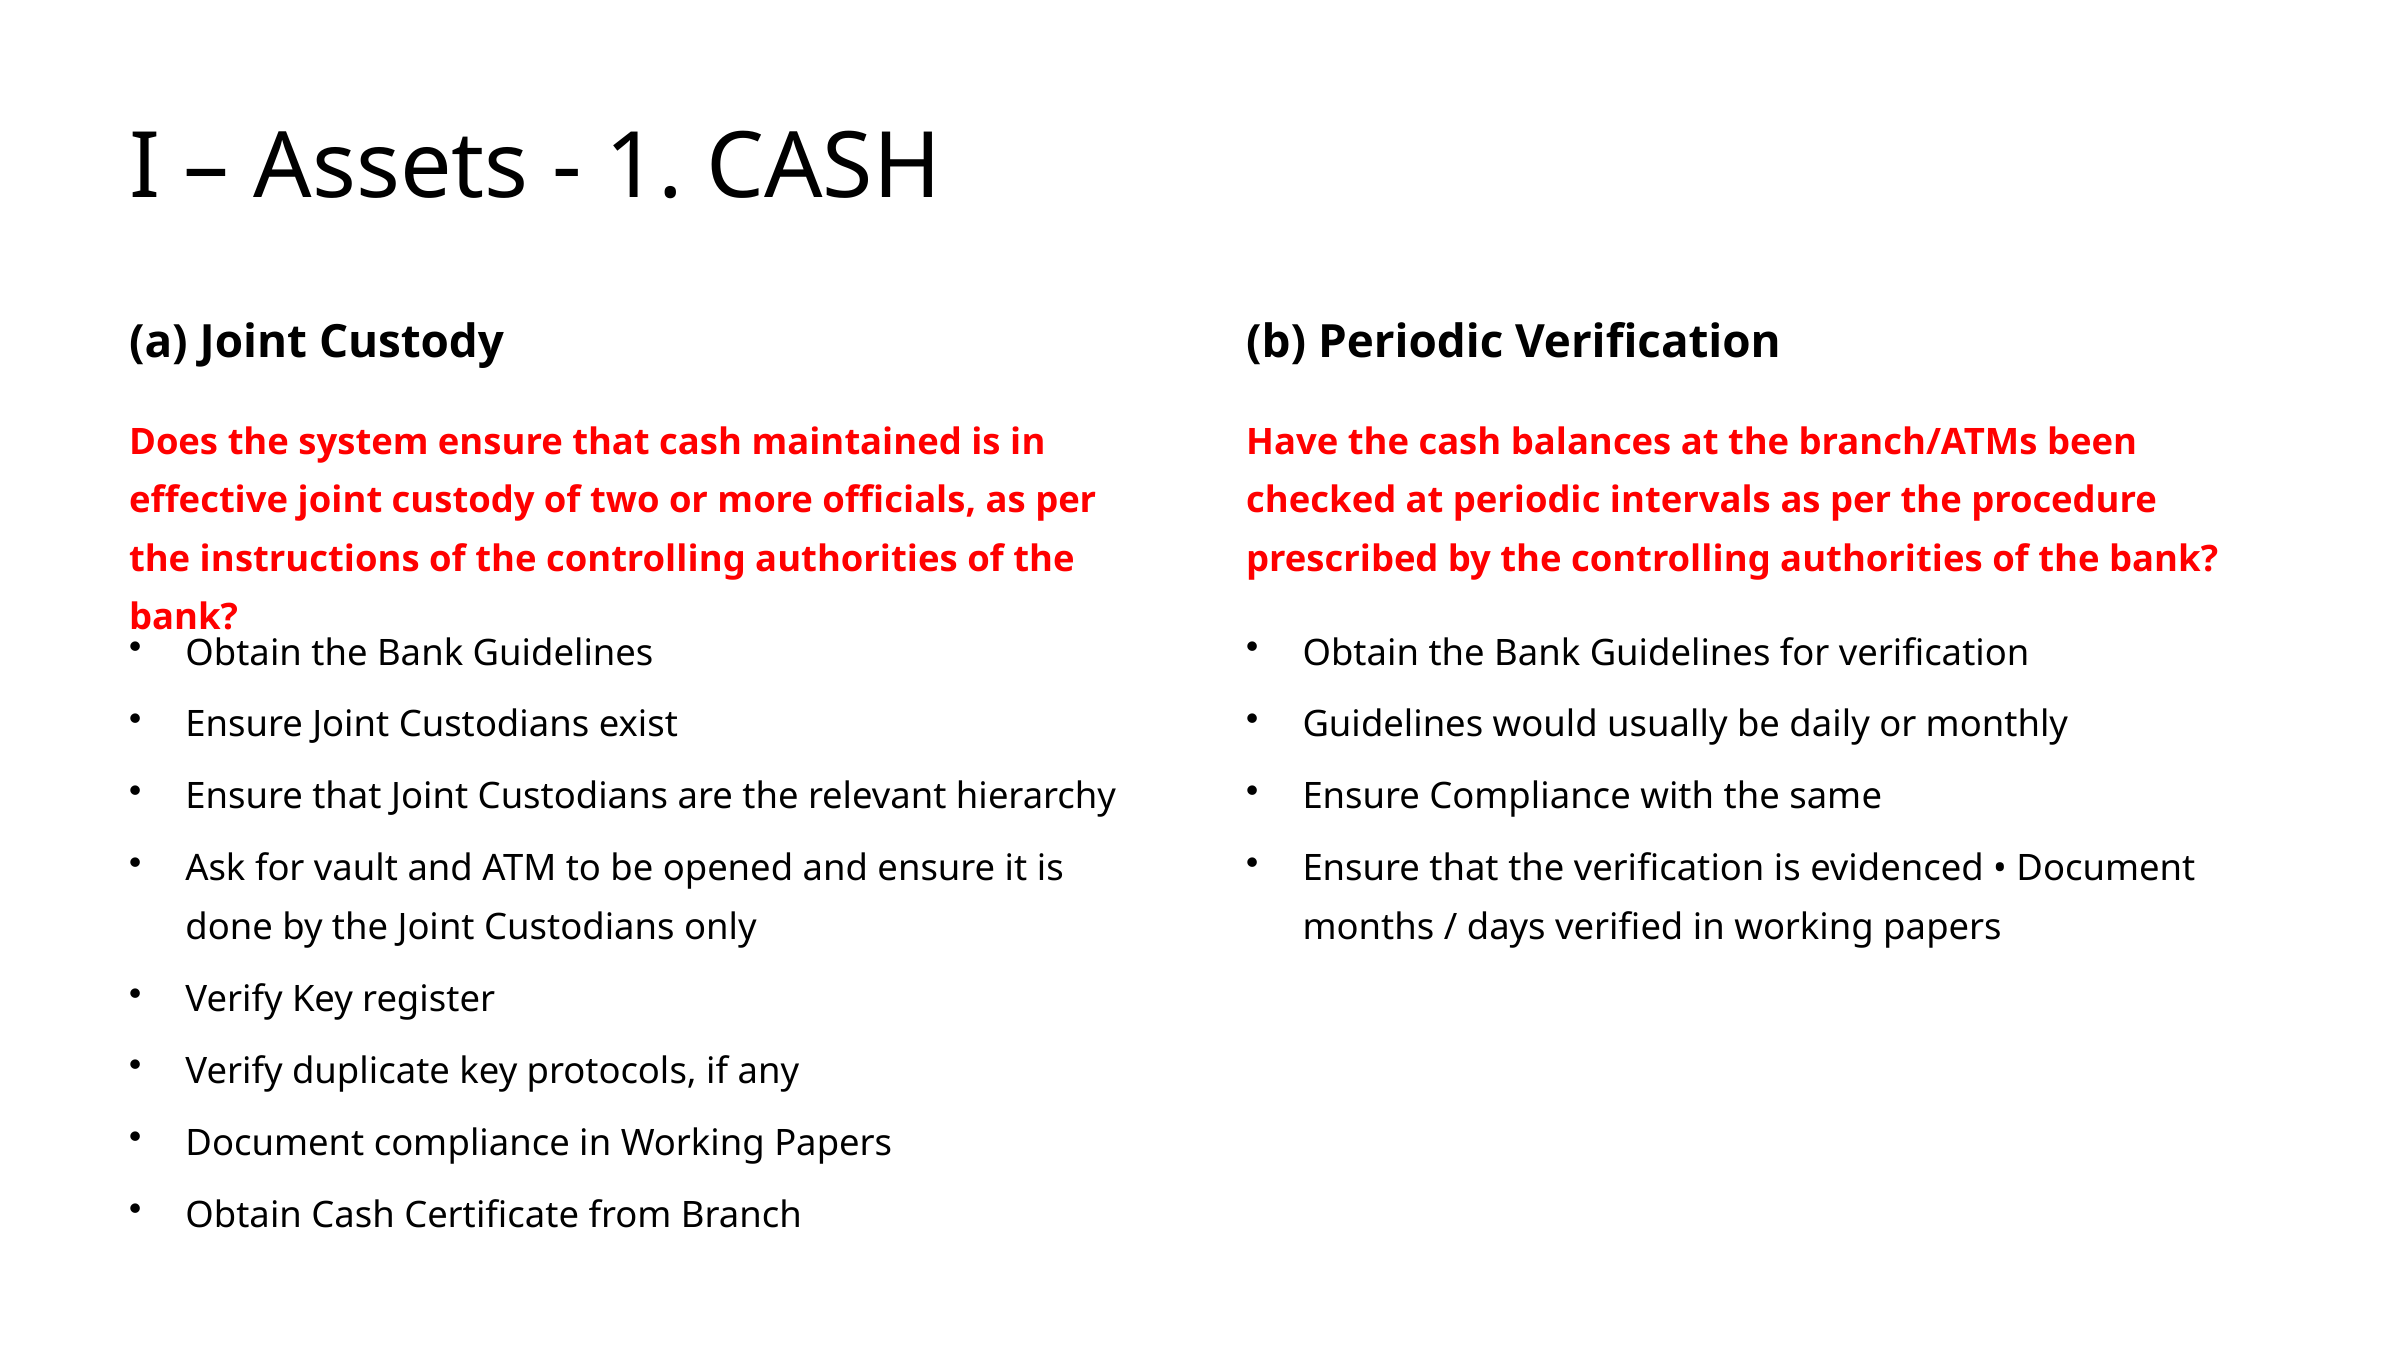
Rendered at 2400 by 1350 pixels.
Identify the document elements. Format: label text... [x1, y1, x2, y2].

text_box I – Assets - 1. CASH [129, 101, 1052, 217]
text_box Have the cash balances at the branch/ATMs been checked at periodic intervals as per the procedure prescribed by the controlling authorities of the bank? [1246, 403, 2273, 581]
text_box Obtain the Bank Guidelines for verification [1246, 613, 2273, 673]
text_box (a) Joint Custody [129, 309, 591, 367]
text_box Verify duplicate key protocols, if any [129, 1032, 1155, 1092]
text_box Obtain the Bank Guidelines [129, 613, 1155, 673]
text_box Ensure that the verification is evidenced • Document months / days verified in working papers [1246, 829, 2273, 948]
text_box Ensure Joint Custodians exist [129, 685, 1155, 745]
text_box Guidelines would usually be daily or monthly [1246, 685, 2273, 745]
text_box (b) Periodic Verification [1246, 309, 1708, 367]
text_box Obtain Cash Certificate from Branch [129, 1176, 1155, 1236]
text_box Ask for vault and ATM to be opened and ensure it is done by the Joint Custodians only [129, 829, 1155, 948]
text_box Verify Key register [129, 960, 1155, 1020]
text_box Ensure Compliance with the same [1246, 757, 2273, 817]
text_box Document compliance in Working Papers [129, 1104, 1155, 1164]
text_box Does the system ensure that cash maintained is in effective joint custody of two or more officials, as per the instructions of the controlling authorities of the bank? [129, 403, 1155, 581]
text_box Ensure that Joint Custodians are the relevant hierarchy [129, 757, 1155, 817]
